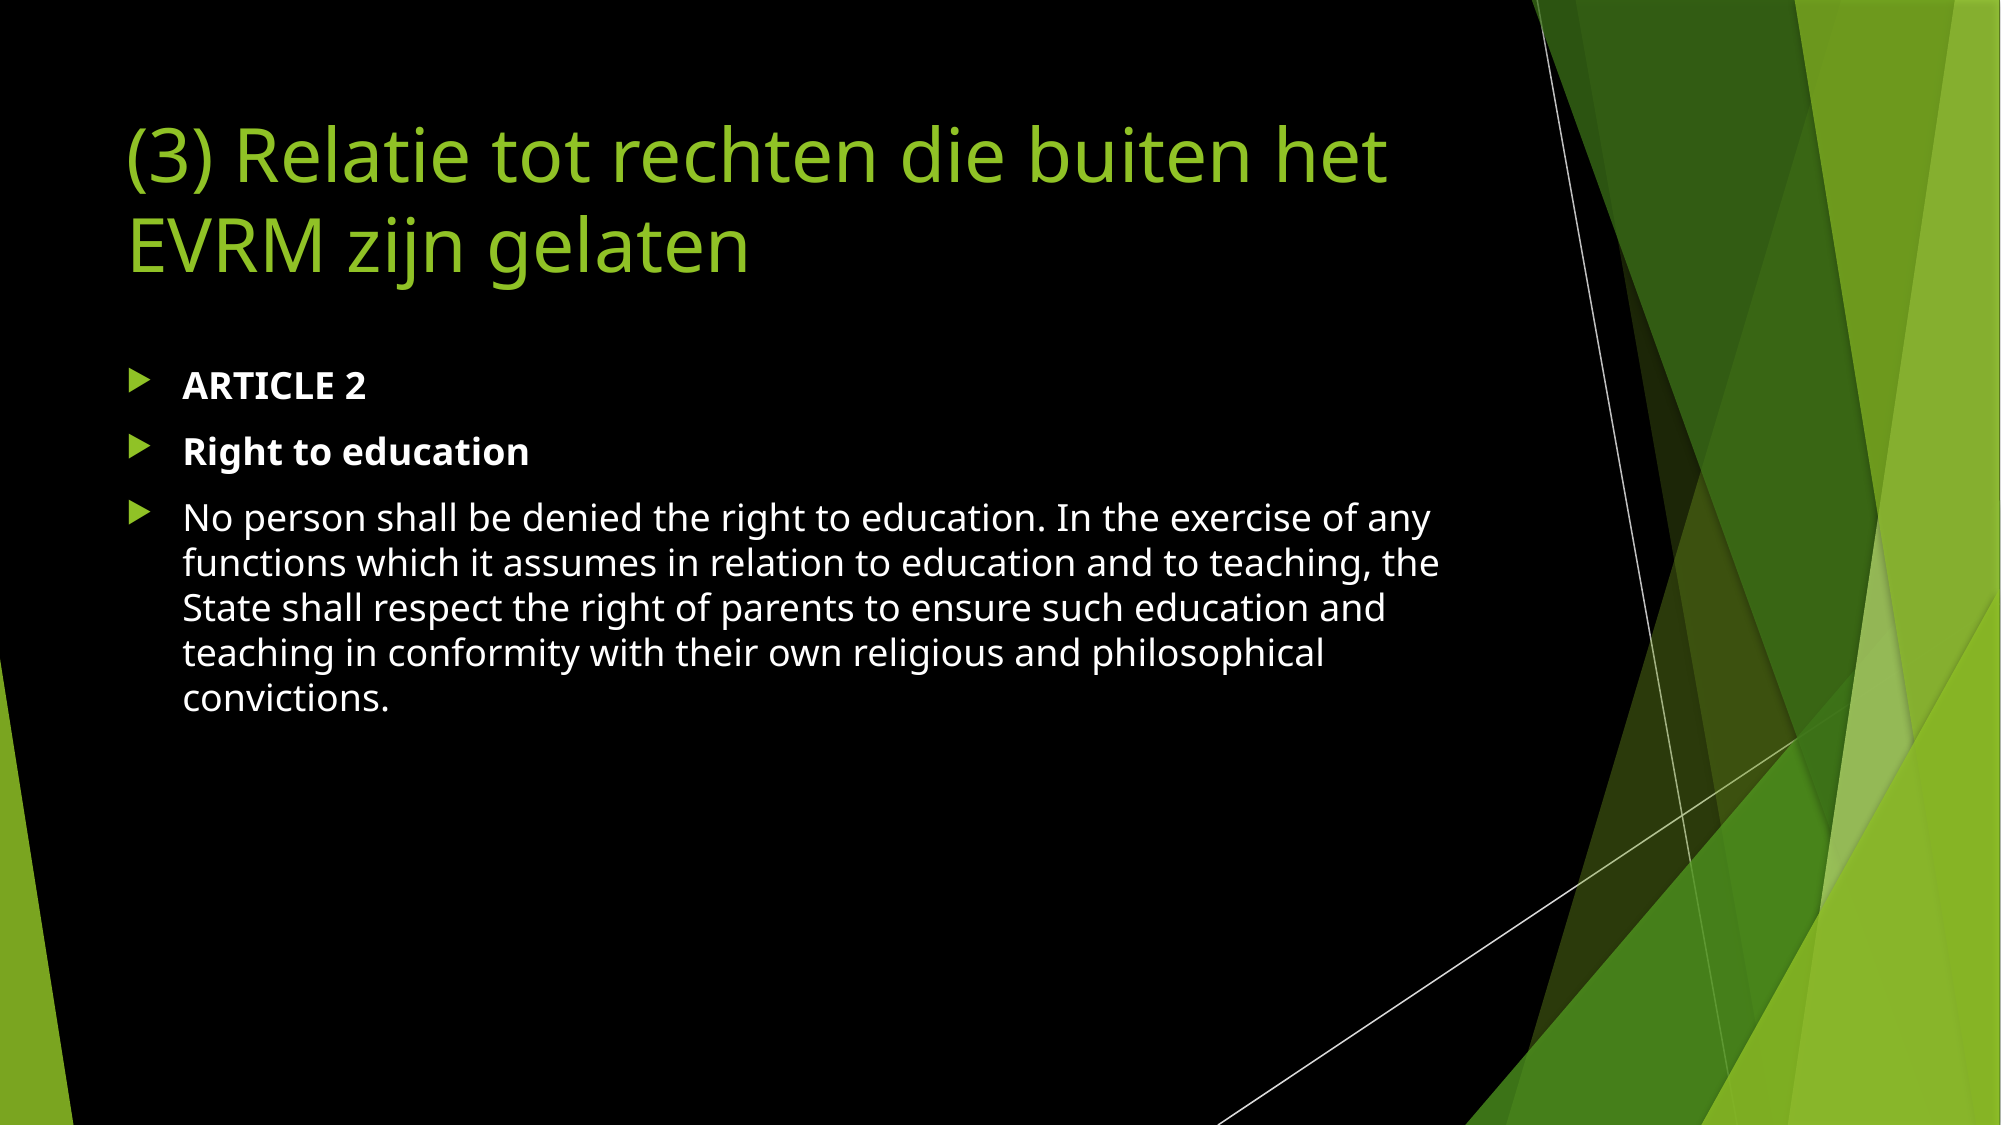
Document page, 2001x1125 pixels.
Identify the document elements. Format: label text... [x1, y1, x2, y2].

title (3) Relatie tot rechten die buiten het EVRM zijn gelaten [111, 99, 1522, 317]
list ARTICLE 2 Right to education No person shall be denied the right to education. In the exercise of any functions which it assumes in relation to education and to teaching, the State shall respect the right of parents to ensure such education and teaching in conformity with their own religious and philosophical convictions. [111, 354, 1522, 992]
